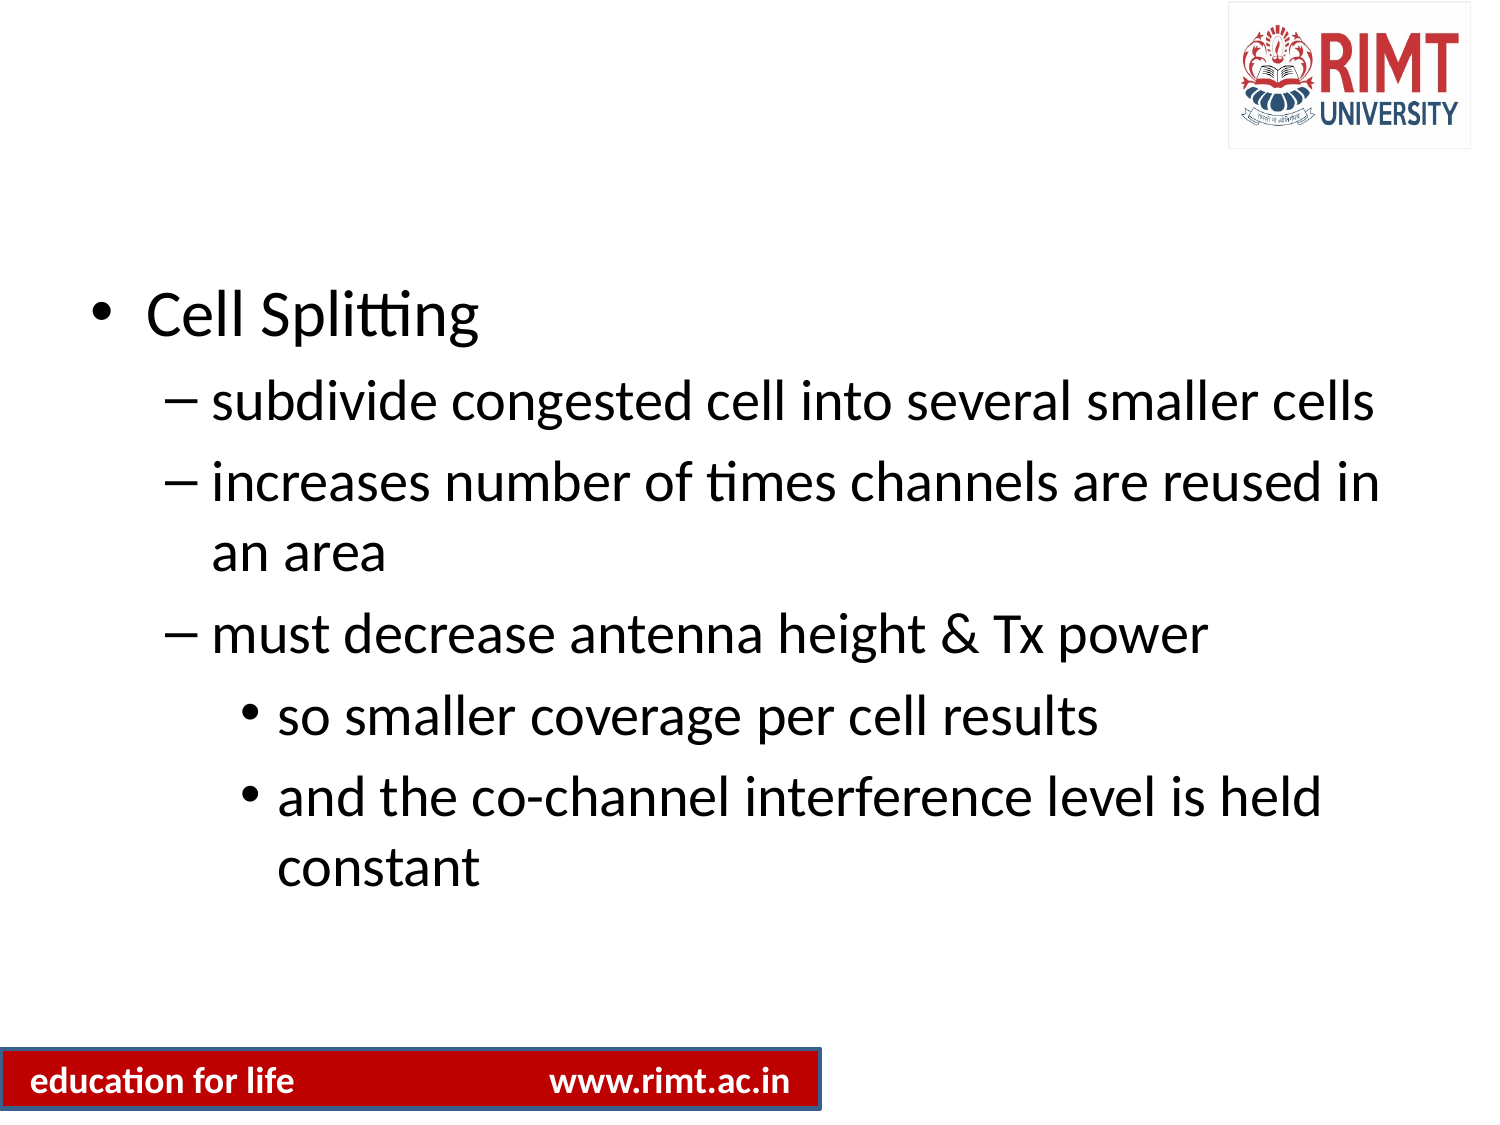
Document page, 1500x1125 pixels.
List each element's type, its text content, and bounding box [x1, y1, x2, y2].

text_box education for life www.rimt.ac.in [0, 1047, 822, 1111]
list Cell Splitting subdivide congested cell into several smaller cells increases number of times channels are reused in an area must decrease antenna height & Tx power so smaller coverage per cell results and the co-channel interference level is held constant [75, 262, 1425, 1005]
picture [1227, 1, 1471, 149]
